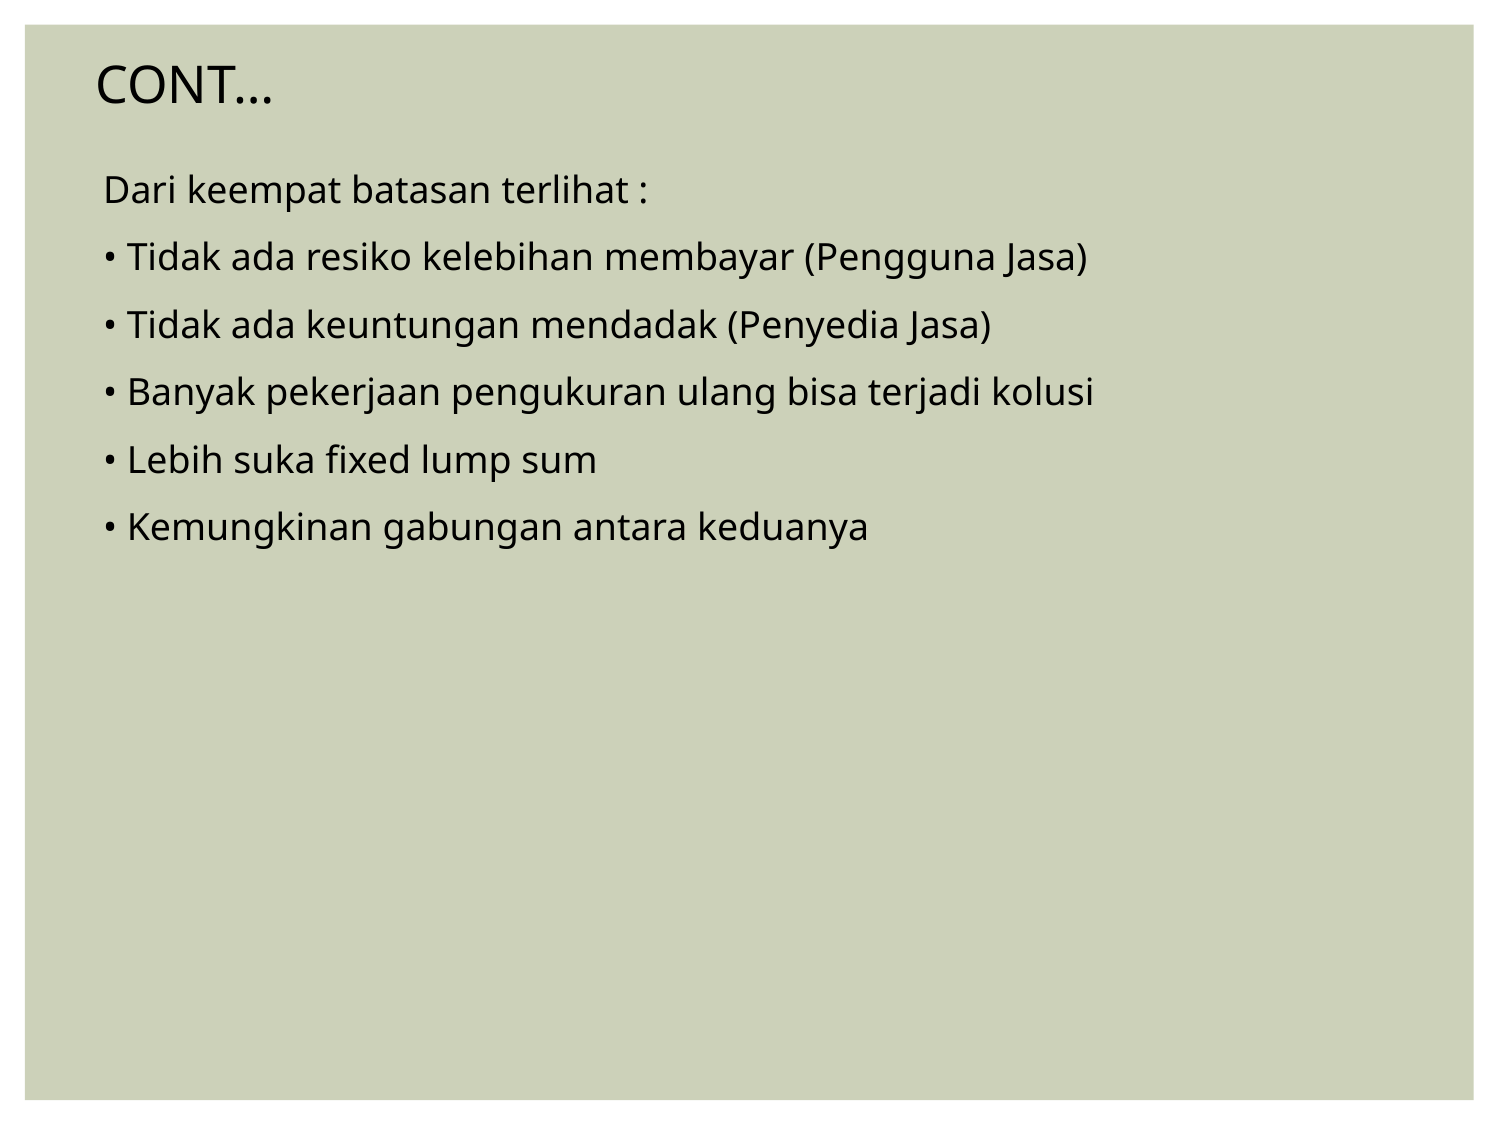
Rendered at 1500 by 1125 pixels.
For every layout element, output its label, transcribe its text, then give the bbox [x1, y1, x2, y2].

text_box Dari keempat batasan terlihat : • Tidak ada resiko kelebihan membayar (Pengguna Jasa) • Tidak ada keuntungan mendadak (Penyedia Jasa) • Banyak pekerjaan pengukuran ulang bisa terjadi kolusi • Lebih suka fixed lump sum • Kemungkinan gabungan antara keduanya [88, 135, 1365, 556]
text_box CONT… [81, 43, 290, 122]
